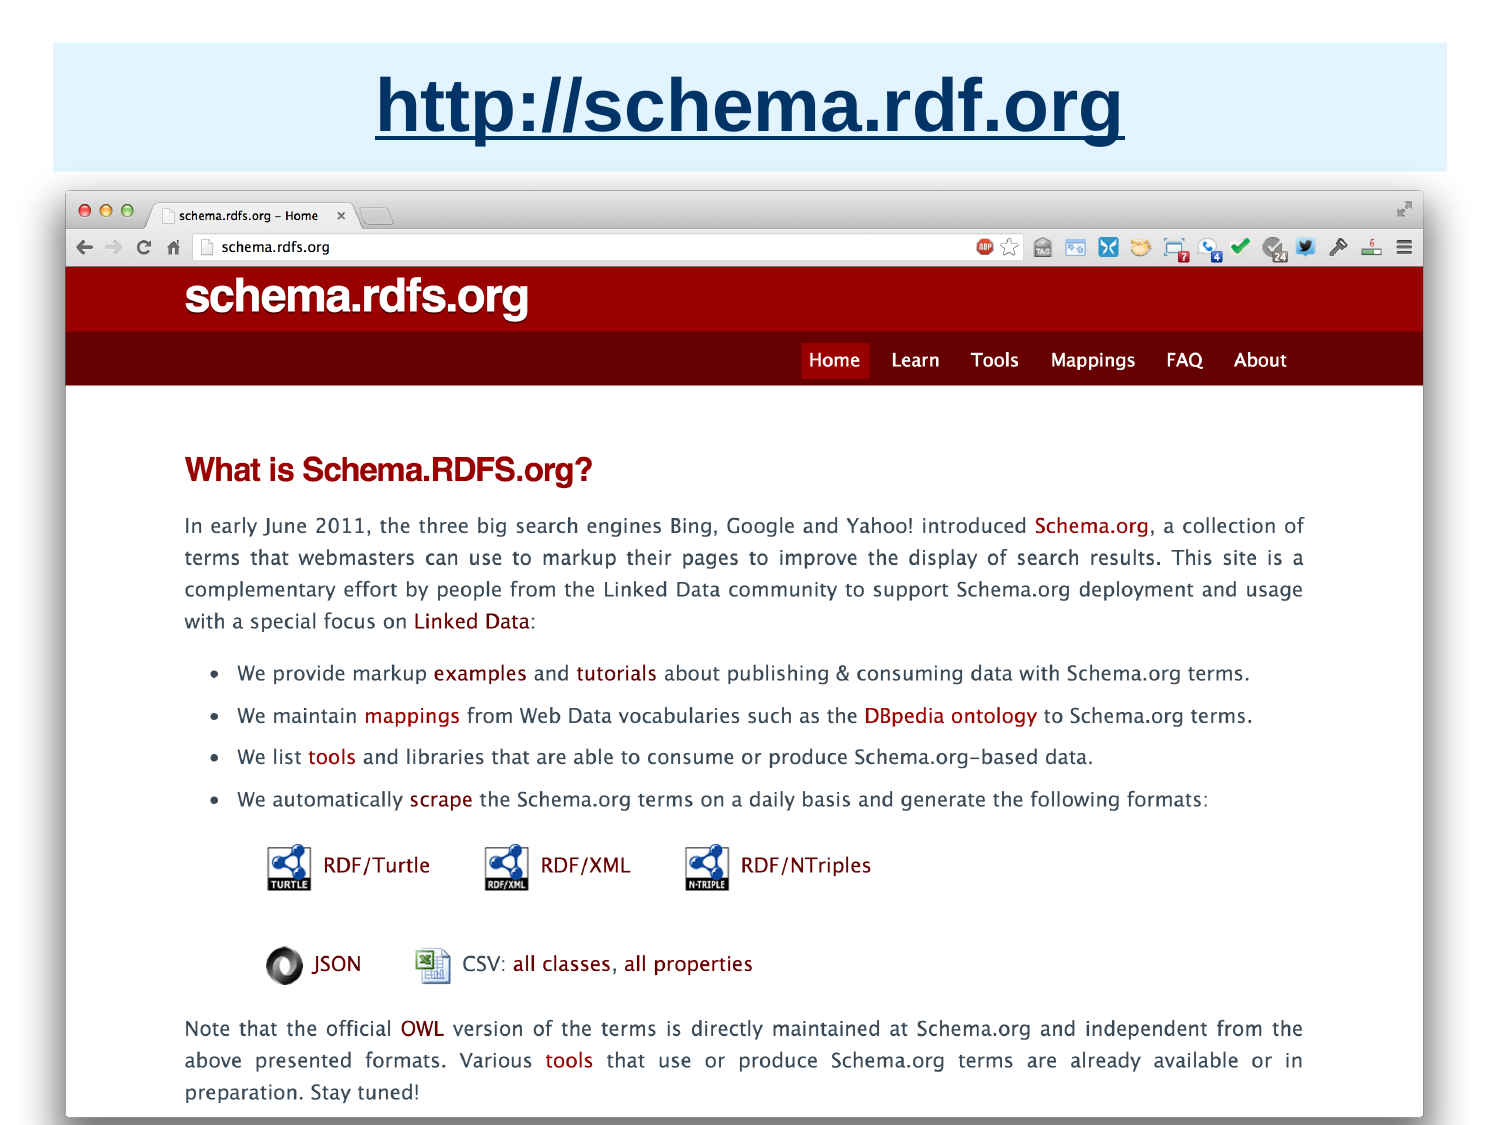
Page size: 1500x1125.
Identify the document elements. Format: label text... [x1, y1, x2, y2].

picture [5, 153, 1483, 1125]
title http://schema.rdf.org [53, 42, 1447, 152]
